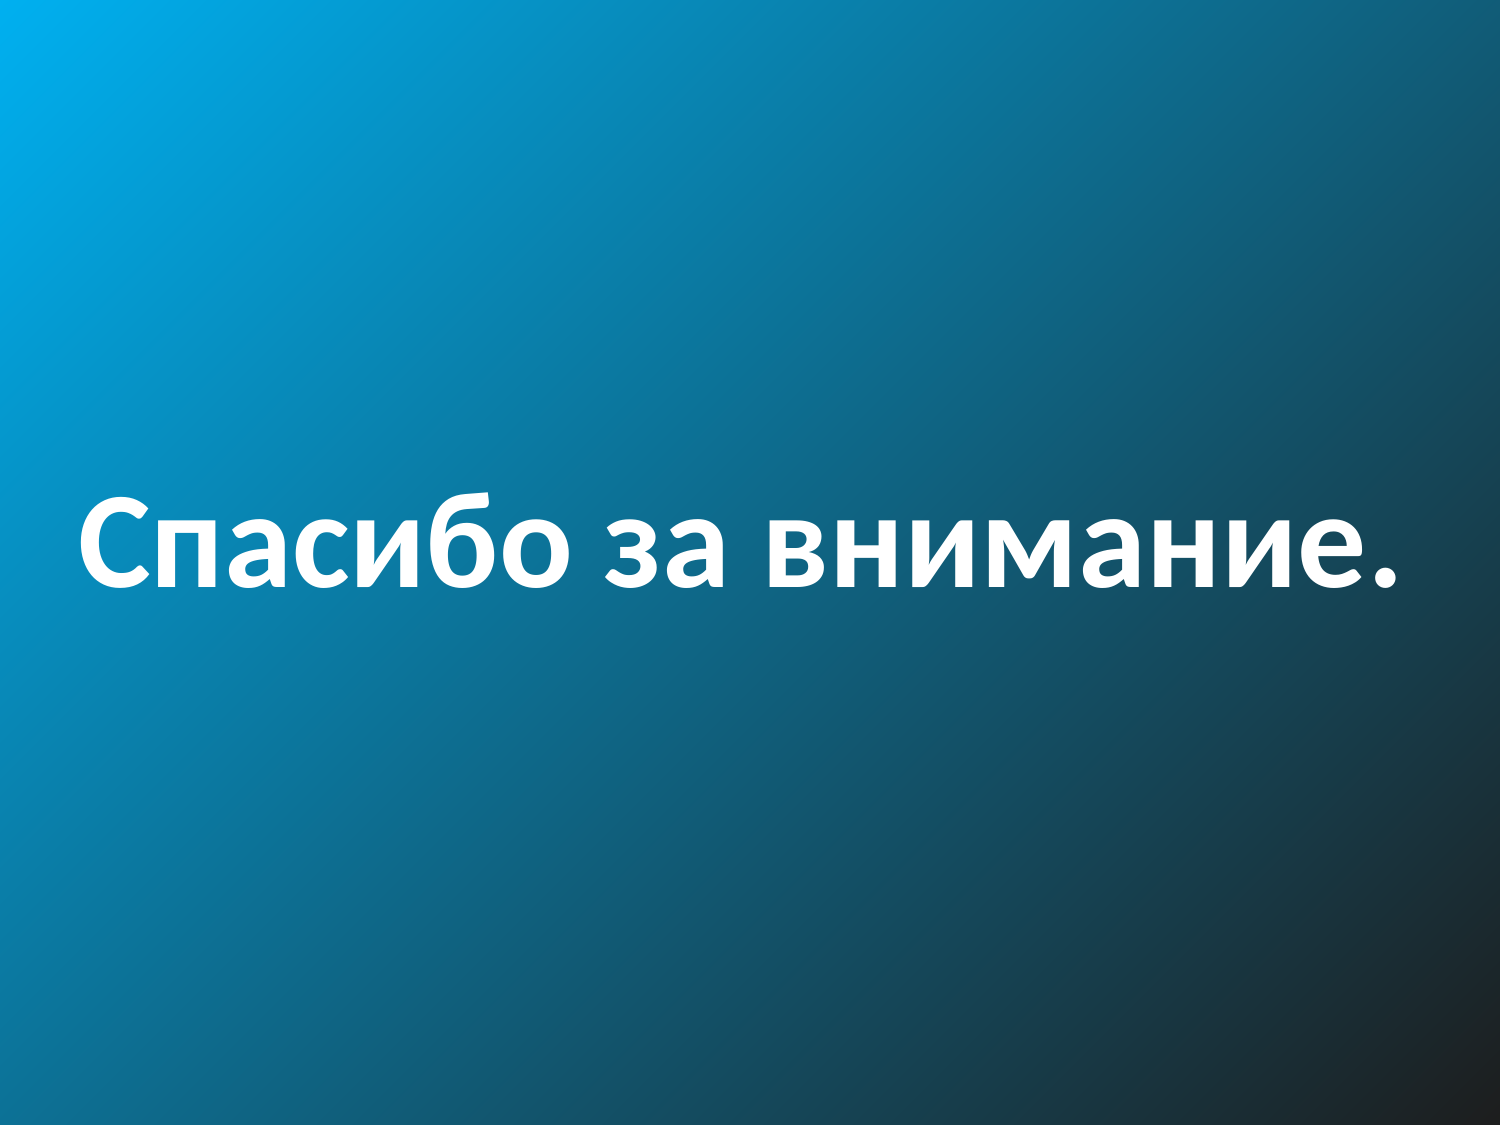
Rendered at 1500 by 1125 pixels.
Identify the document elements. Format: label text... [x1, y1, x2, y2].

title Спасибо за внимание. [58, 45, 1425, 1020]
